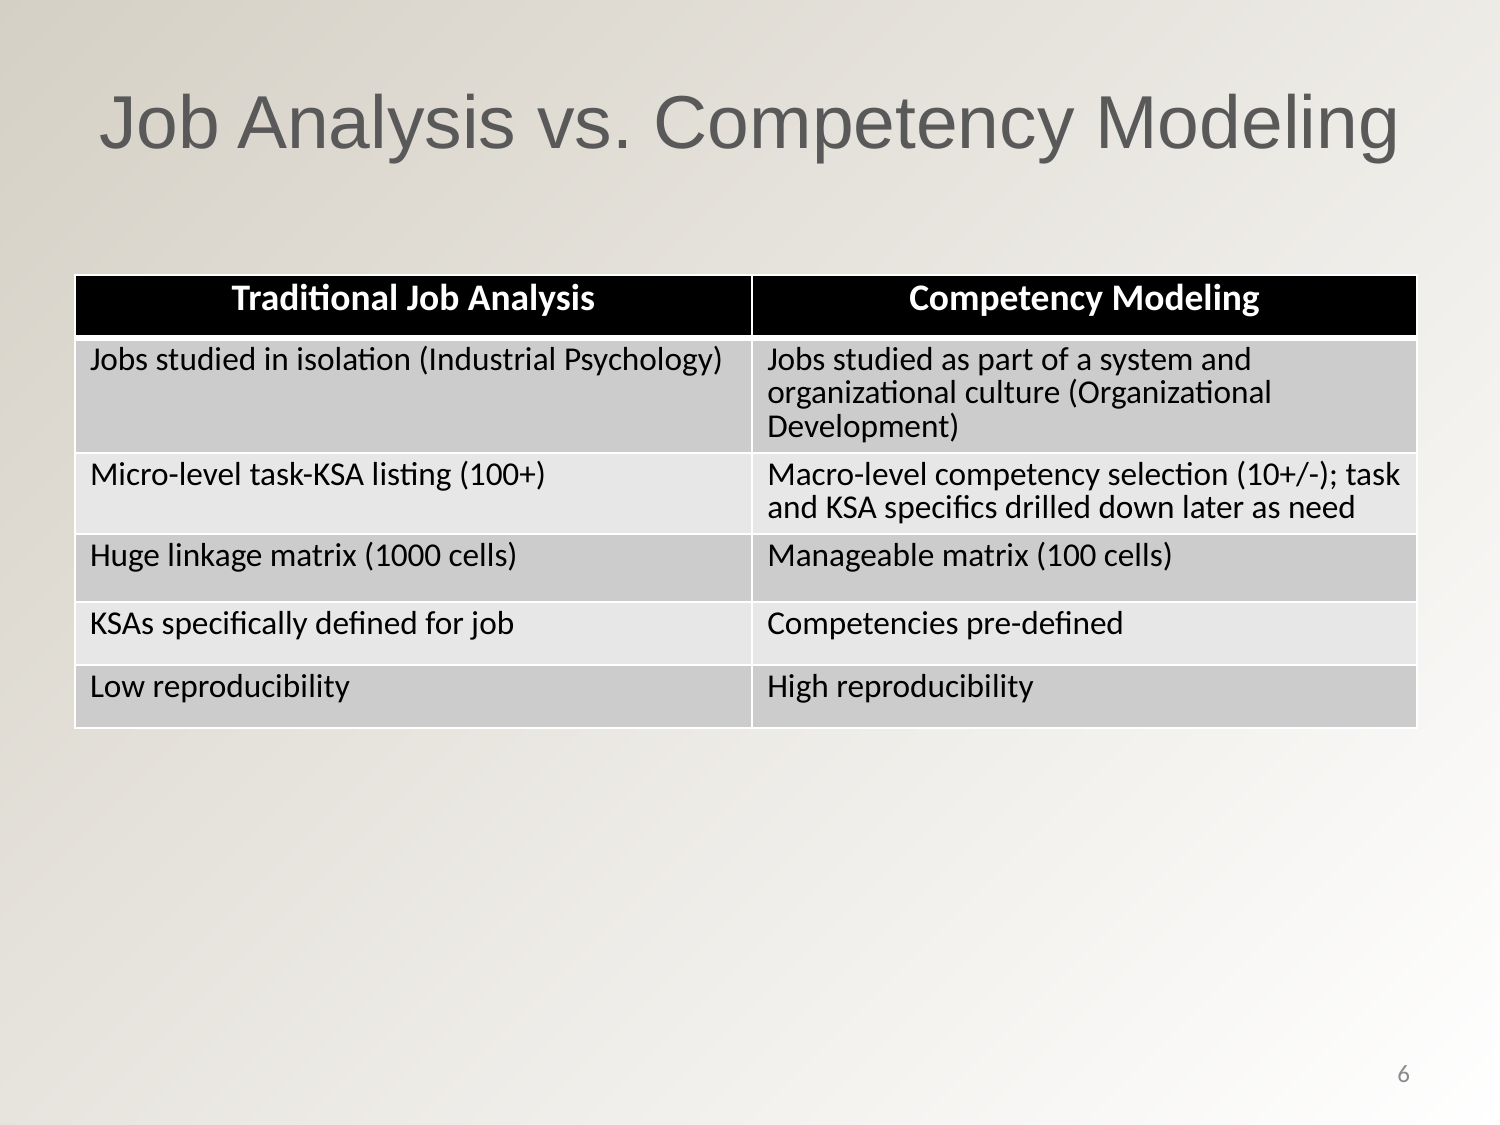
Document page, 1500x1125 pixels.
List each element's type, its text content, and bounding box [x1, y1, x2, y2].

table_cell High reproducibility [753, 666, 1416, 727]
table_cell Micro-level task-KSA listing (100+) [76, 454, 751, 533]
title Job Analysis vs. Competency Modeling [75, 24, 1425, 213]
table_header Traditional Job Analysis [76, 276, 751, 335]
table_cell Jobs studied in isolation (Industrial Psychology) [76, 341, 751, 452]
table_cell Jobs studied as part of a system and organizational culture (Organizational Development) [753, 341, 1416, 452]
table_cell Low reproducibility [76, 666, 751, 727]
table_cell Macro-level competency selection (10+/-); task and KSA specifics drilled down later as need [753, 454, 1416, 533]
table_cell Competencies pre-defined [753, 603, 1416, 664]
table_cell Manageable matrix (100 cells) [753, 535, 1416, 601]
table_header Competency Modeling [753, 276, 1416, 335]
table_cell KSAs specifically defined for job [76, 603, 751, 664]
table_cell Huge linkage matrix (1000 cells) [76, 535, 751, 601]
slide_number 6 [1074, 1042, 1425, 1103]
